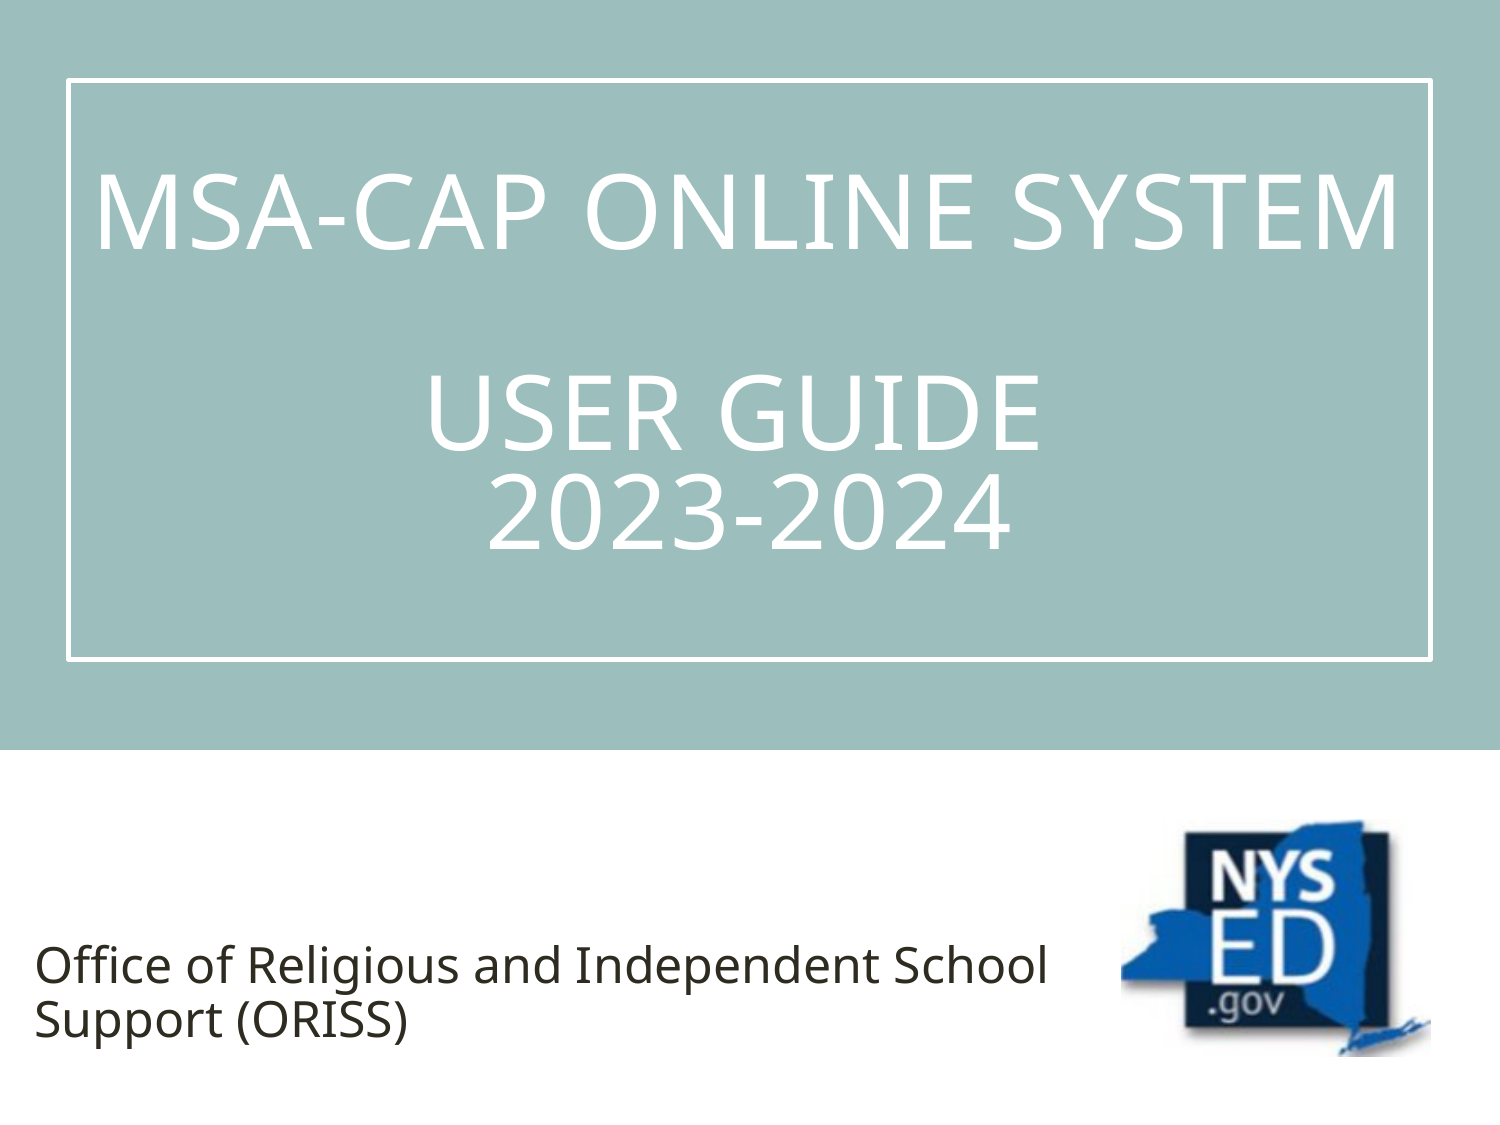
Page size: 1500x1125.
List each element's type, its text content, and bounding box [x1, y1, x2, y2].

picture [1121, 819, 1431, 1057]
title MSA-CAP Online System User Guide 2023-2024 [68, 80, 1431, 660]
subtitle Office of Religious and Independent School Support (ORISS) [26, 853, 1108, 1057]
